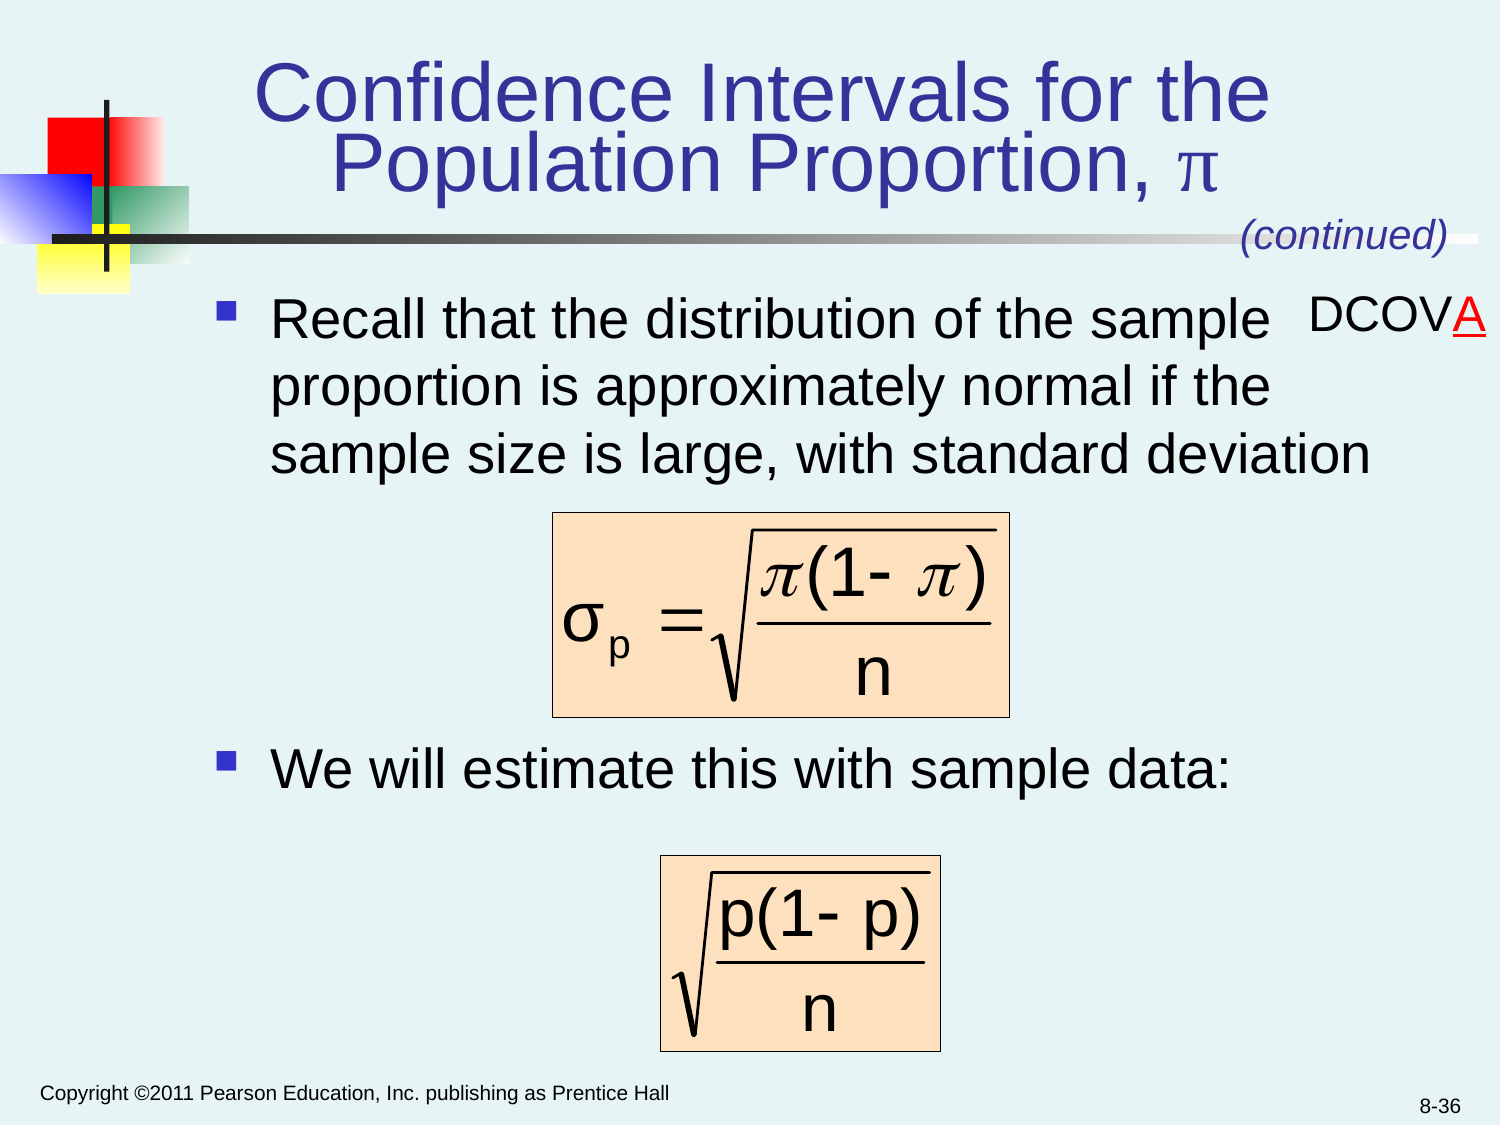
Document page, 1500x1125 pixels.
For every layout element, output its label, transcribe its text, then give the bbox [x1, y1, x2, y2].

slide_number 8-36 [1124, 1071, 1476, 1125]
text_box (continued) [1224, 200, 1475, 265]
text_box DCOVA [1293, 274, 1500, 349]
title Confidence Intervals for the Population Proportion, π [174, 37, 1376, 213]
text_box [552, 512, 1010, 718]
footer Copyright ©2011 Pearson Education, Inc. publishing as Prentice Hall [24, 1071, 788, 1125]
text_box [659, 855, 942, 1053]
list Recall that the distribution of the sample proportion is approximately normal if the sample size is large, with standard deviation We will estimate this with sample data: [199, 274, 1463, 964]
